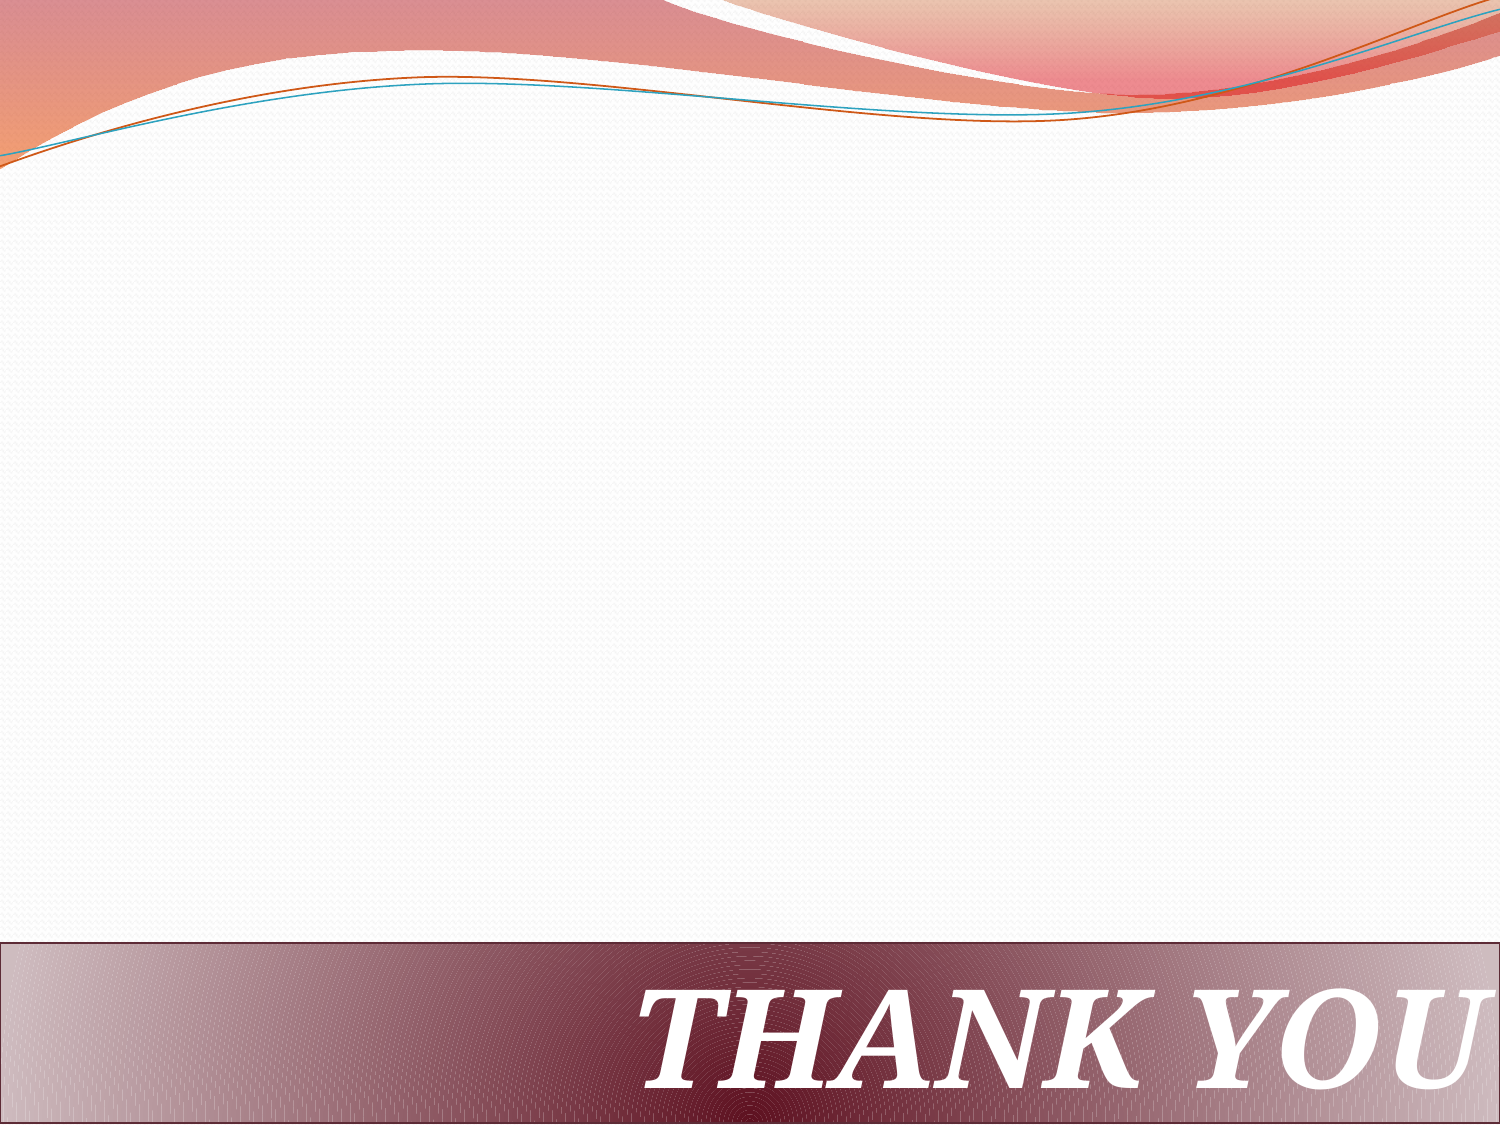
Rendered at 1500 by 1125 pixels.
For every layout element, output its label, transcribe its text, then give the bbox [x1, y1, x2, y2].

text_box THANK YOU [0, 942, 1500, 1124]
